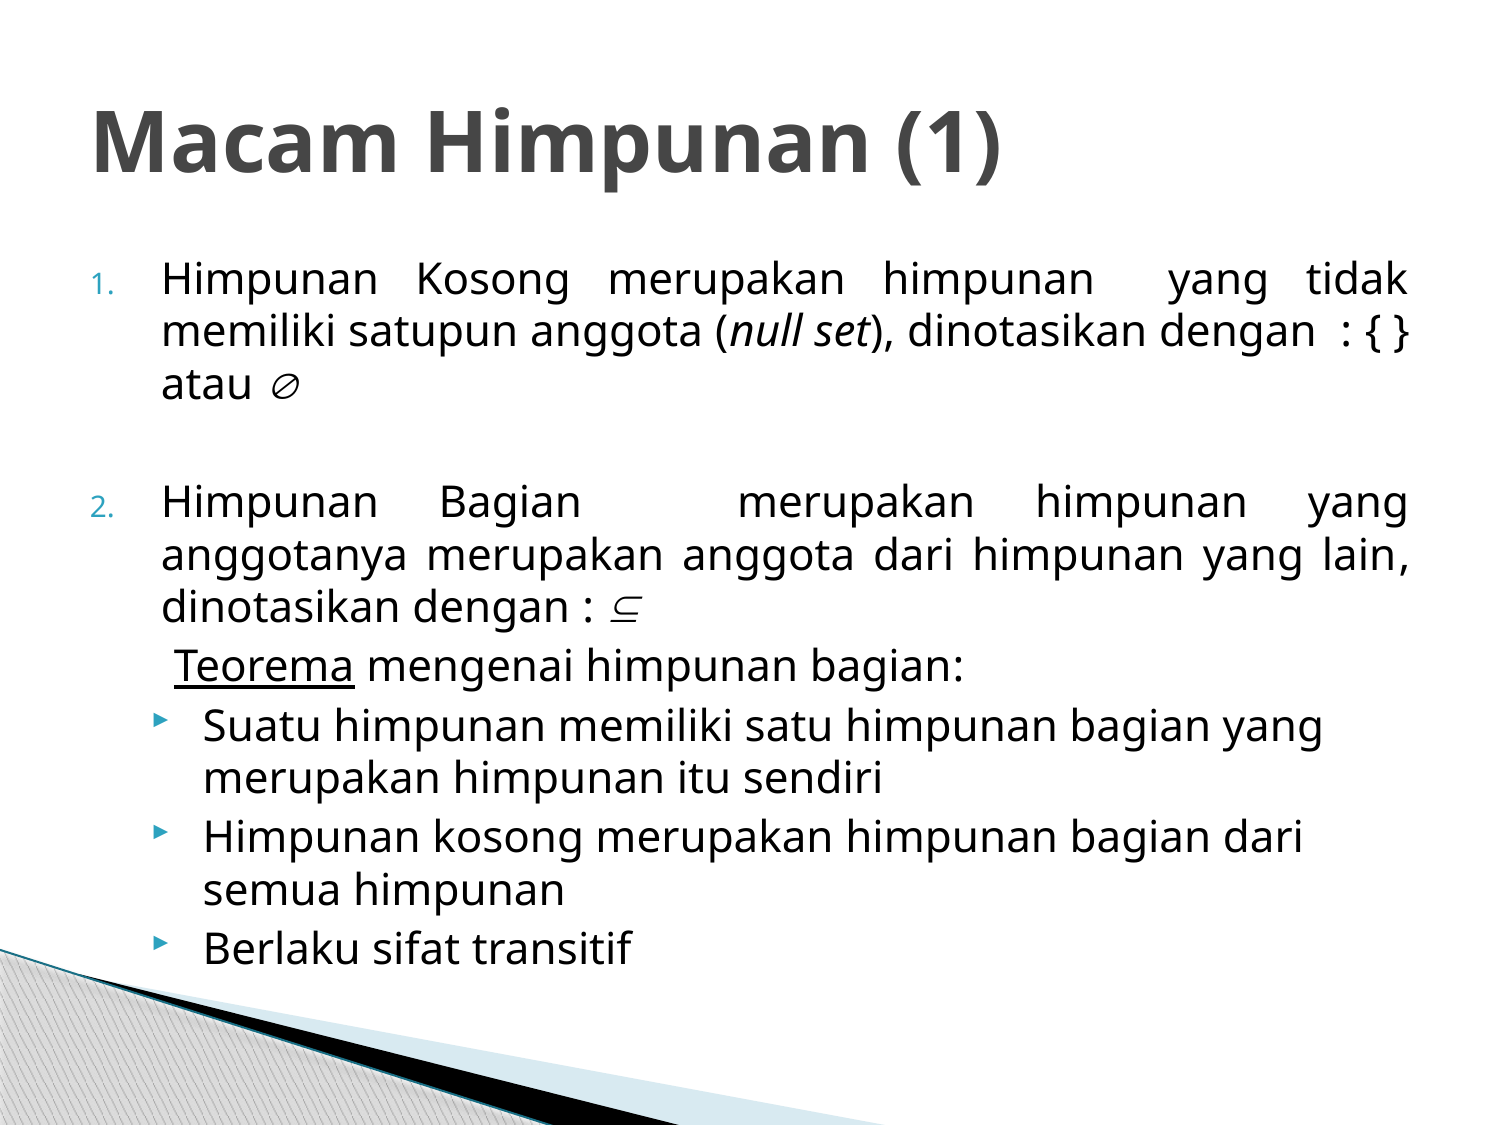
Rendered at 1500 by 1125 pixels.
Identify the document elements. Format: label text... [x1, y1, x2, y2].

list Himpunan Kosong merupakan himpunan yang tidak memiliki satupun anggota (null set), dinotasikan dengan : { } atau  Himpunan Bagian merupakan himpunan yang anggotanya merupakan anggota dari himpunan yang lain, dinotasikan dengan :  Teorema mengenai himpunan bagian: Suatu himpunan memiliki satu himpunan bagian yang merupakan himpunan itu sendiri Himpunan kosong merupakan himpunan bagian dari semua himpunan Berlaku sifat transitif [75, 243, 1425, 986]
title Macam Himpunan (1) [75, 45, 1425, 233]
